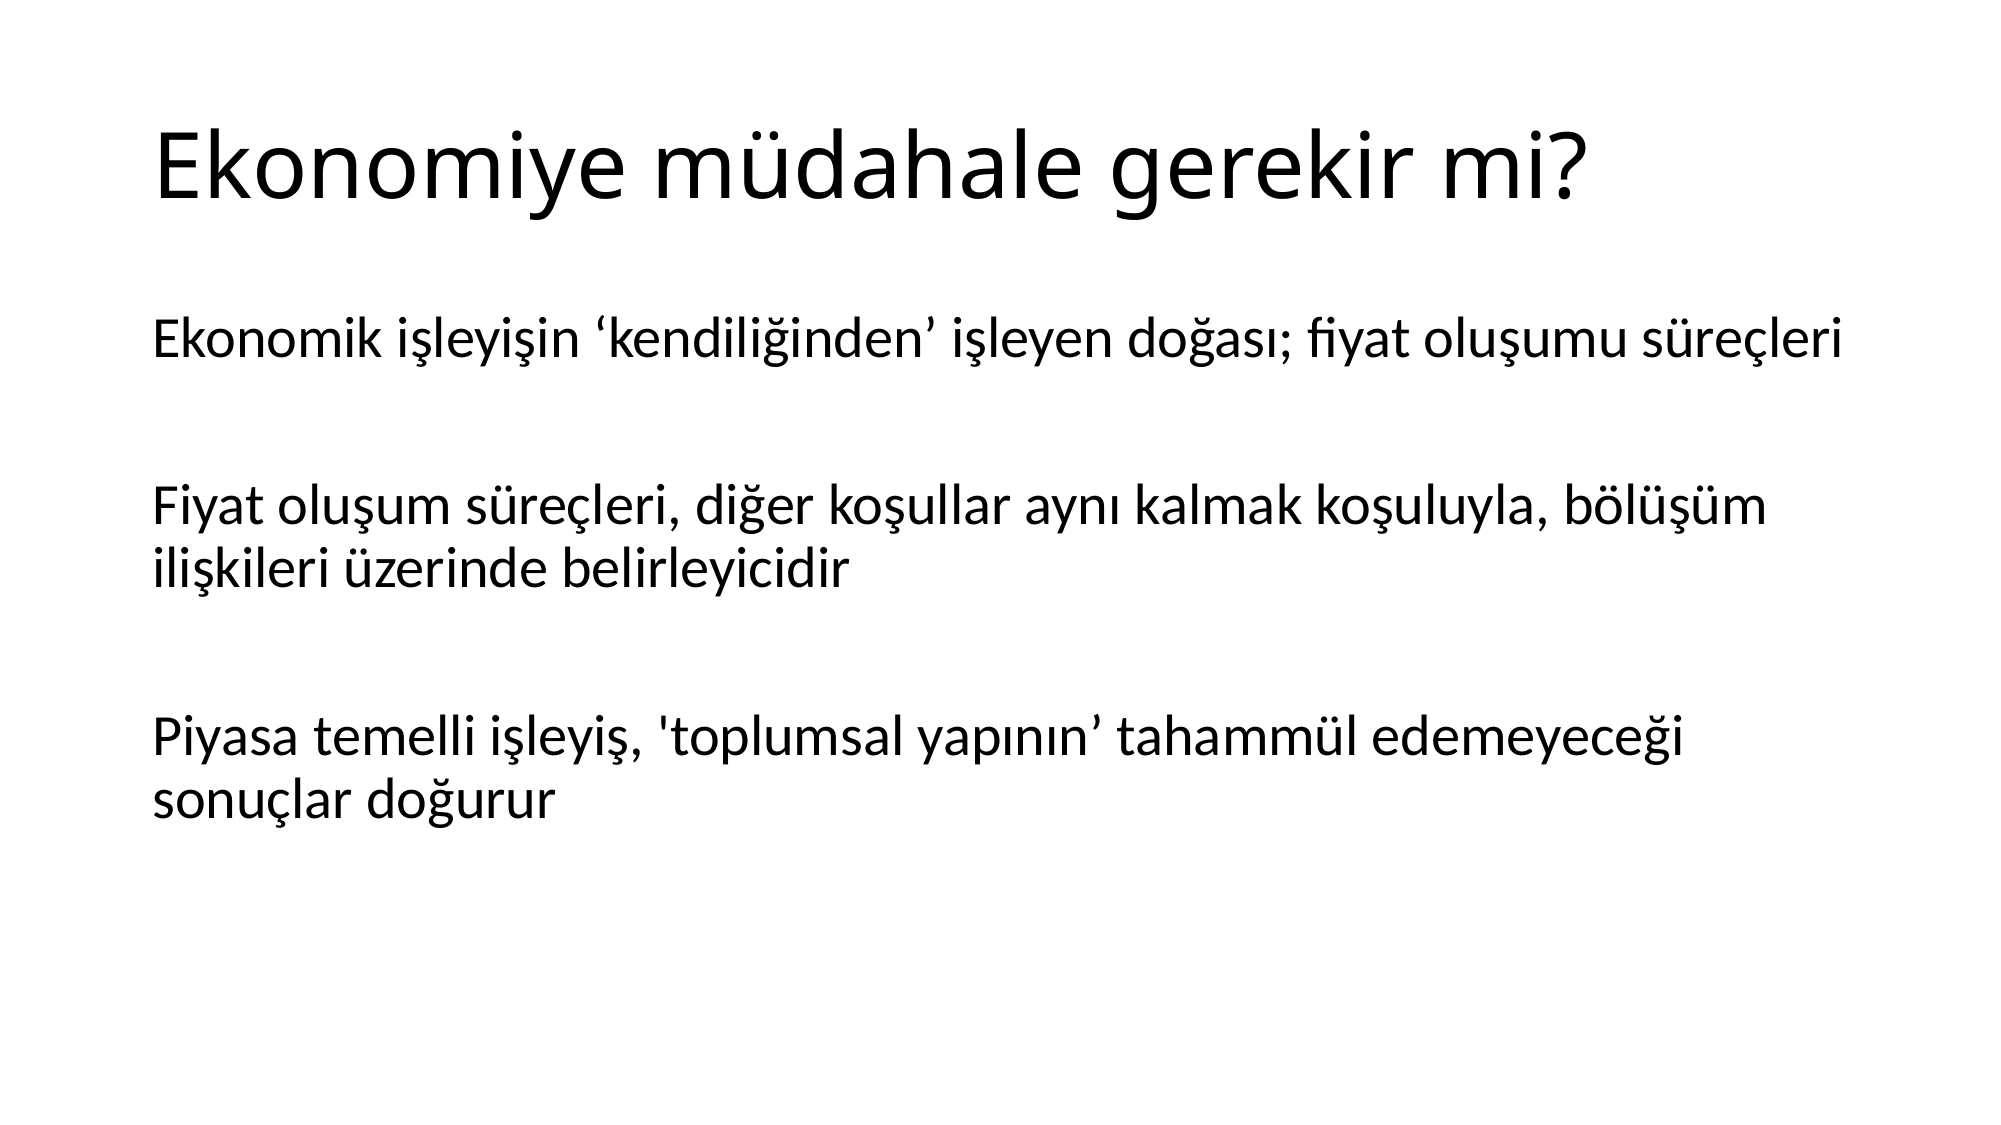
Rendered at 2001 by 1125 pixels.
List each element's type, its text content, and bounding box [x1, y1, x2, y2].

title Ekonomiye müdahale gerekir mi? [137, 59, 1863, 278]
list Ekonomik işleyişin ‘kendiliğinden’ işleyen doğası; fiyat oluşumu süreçleri Fiyat oluşum süreçleri, diğer koşullar aynı kalmak koşuluyla, bölüşüm ilişkileri üzerinde belirleyicidir Piyasa temelli işleyiş, 'toplumsal yapının’ tahammül edemeyeceği sonuçlar doğurur [137, 299, 1863, 1014]
